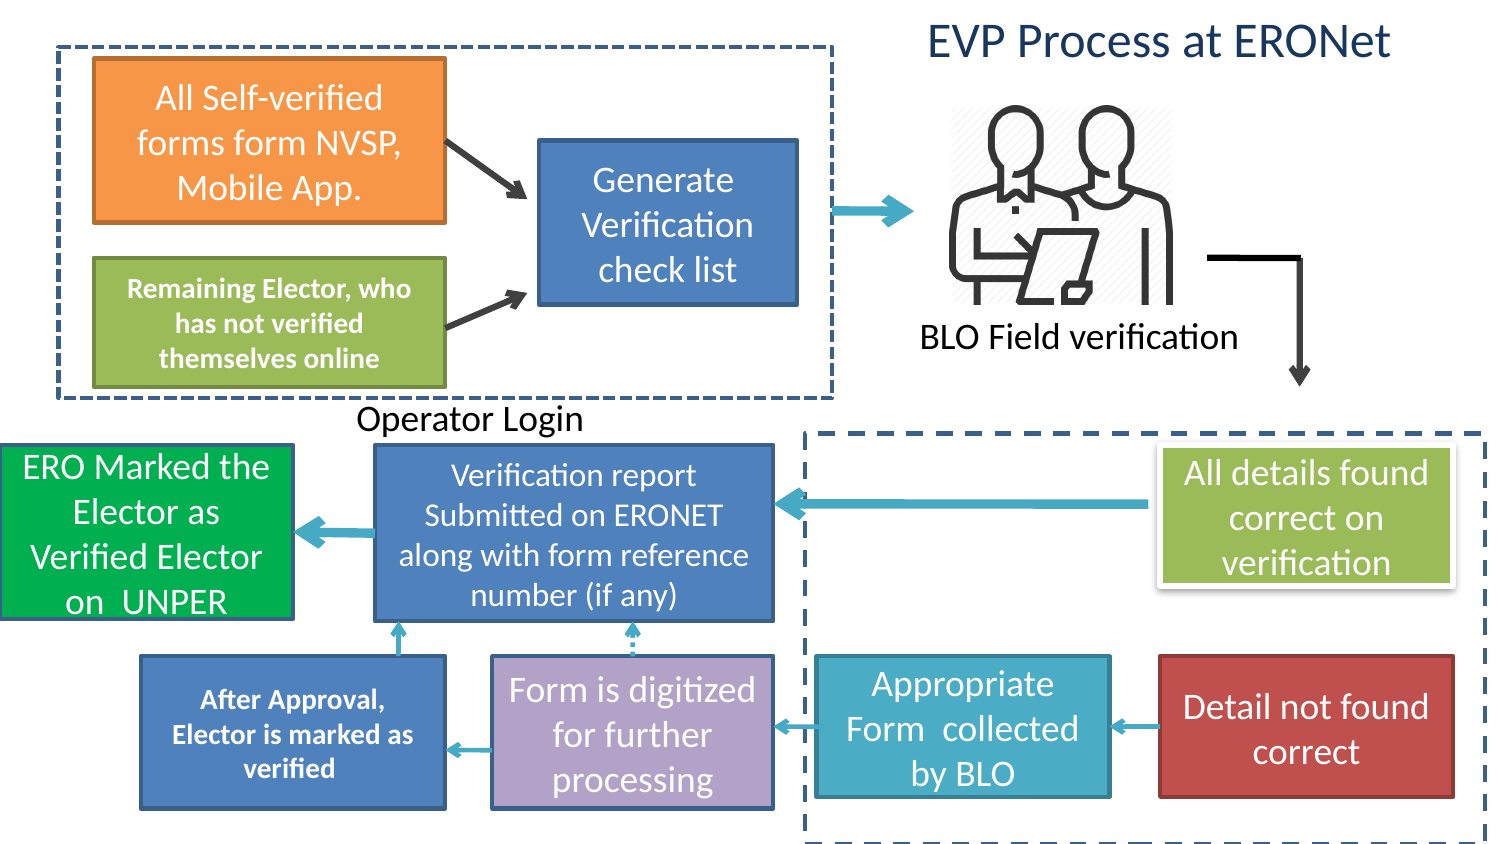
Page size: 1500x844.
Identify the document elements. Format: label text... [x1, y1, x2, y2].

text_box BLO Field verification [904, 304, 1255, 365]
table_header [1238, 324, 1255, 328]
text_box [445, 140, 528, 200]
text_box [445, 292, 528, 329]
text_box [803, 431, 1487, 844]
text_box ERO Marked the Elector as Verified Elector on UNPER [0, 443, 295, 621]
text_box Verification report Submitted on ERONET along with form reference number (if any) [373, 443, 775, 623]
text_box [56, 75, 834, 400]
picture [948, 105, 1174, 305]
text_box After Approval, Elector is marked as verified [139, 654, 447, 811]
text_box Form is digitized for further processing [490, 654, 775, 811]
text_box EVP Process at ERONet [0, 0, 1407, 75]
text_box Remaining Elector, who has not verified themselves online [92, 256, 447, 389]
text_box Operator Login [341, 386, 600, 447]
